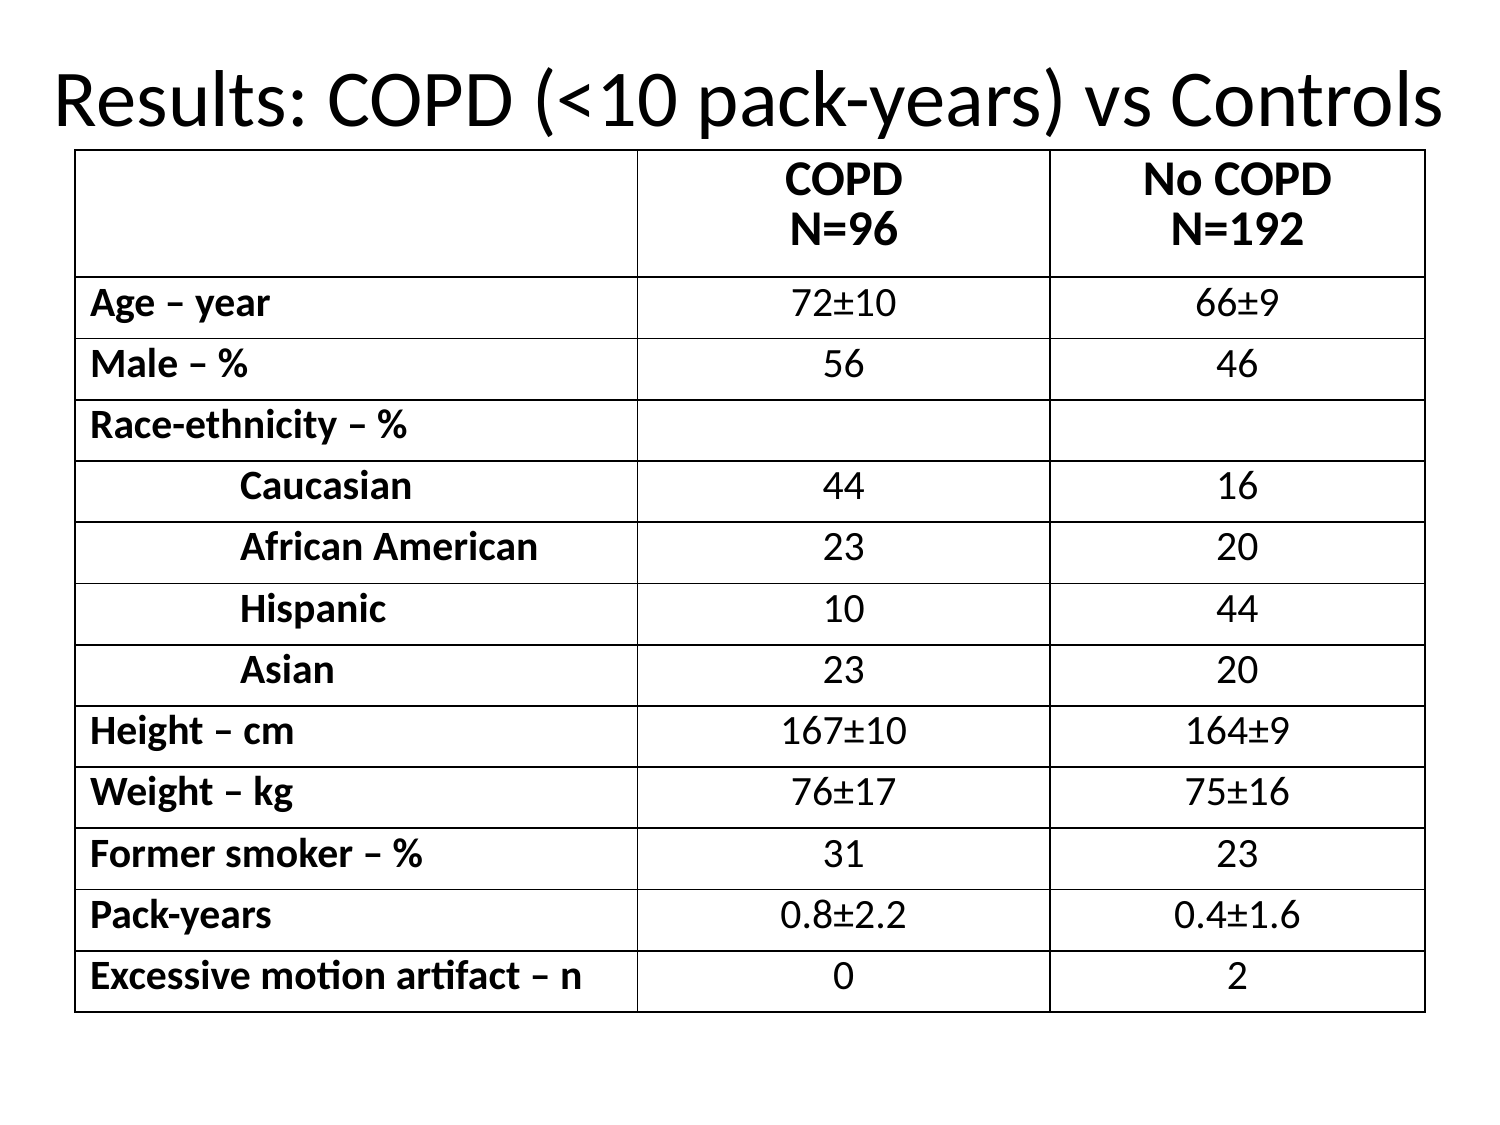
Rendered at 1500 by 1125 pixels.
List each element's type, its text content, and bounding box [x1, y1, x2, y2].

table_cell 44 [1051, 584, 1424, 644]
table_cell Former smoker – % [76, 829, 637, 889]
table_cell 10 [638, 584, 1049, 644]
table_cell Caucasian [76, 462, 637, 521]
table_cell 75±16 [1051, 768, 1424, 827]
table_header [76, 151, 637, 276]
table_cell 20 [1051, 523, 1424, 583]
table_cell Age – year [76, 278, 637, 338]
table_cell 23 [638, 523, 1049, 583]
table_cell 44 [638, 462, 1049, 521]
table_cell 0.4±1.6 [1051, 890, 1424, 950]
table_cell [638, 401, 1049, 460]
table_cell 46 [1051, 339, 1424, 399]
table_cell 72±10 [638, 278, 1049, 338]
table_cell 31 [638, 829, 1049, 889]
table_cell [1051, 401, 1424, 460]
table_cell Weight – kg [76, 768, 637, 827]
table_cell Asian [76, 646, 637, 705]
table_cell African American [76, 523, 637, 583]
table_cell 0.8±2.2 [638, 890, 1049, 950]
table_cell 66±9 [1051, 278, 1424, 338]
table_cell 2 [1051, 952, 1424, 1011]
table_cell 56 [638, 339, 1049, 399]
table_header COPD N=96 [638, 151, 1049, 276]
table_cell 20 [1051, 646, 1424, 705]
table_cell Hispanic [76, 584, 637, 644]
table_cell Race-ethnicity – % [76, 401, 637, 460]
table_cell 16 [1051, 462, 1424, 521]
table_cell 23 [638, 646, 1049, 705]
table_cell 23 [1051, 829, 1424, 889]
table_cell 167±10 [638, 707, 1049, 766]
table_cell 0 [638, 952, 1049, 1011]
table_header No COPD N=192 [1051, 151, 1424, 276]
table_cell Height – cm [76, 707, 637, 766]
table_cell Pack-years [76, 890, 637, 950]
table_cell Excessive motion artifact – n [76, 952, 637, 1011]
title Results: COPD (<10 pack-years) vs Controls [0, 0, 1500, 188]
table_cell 164±9 [1051, 707, 1424, 766]
table_cell 76±17 [638, 768, 1049, 827]
table_cell Male – % [76, 339, 637, 399]
